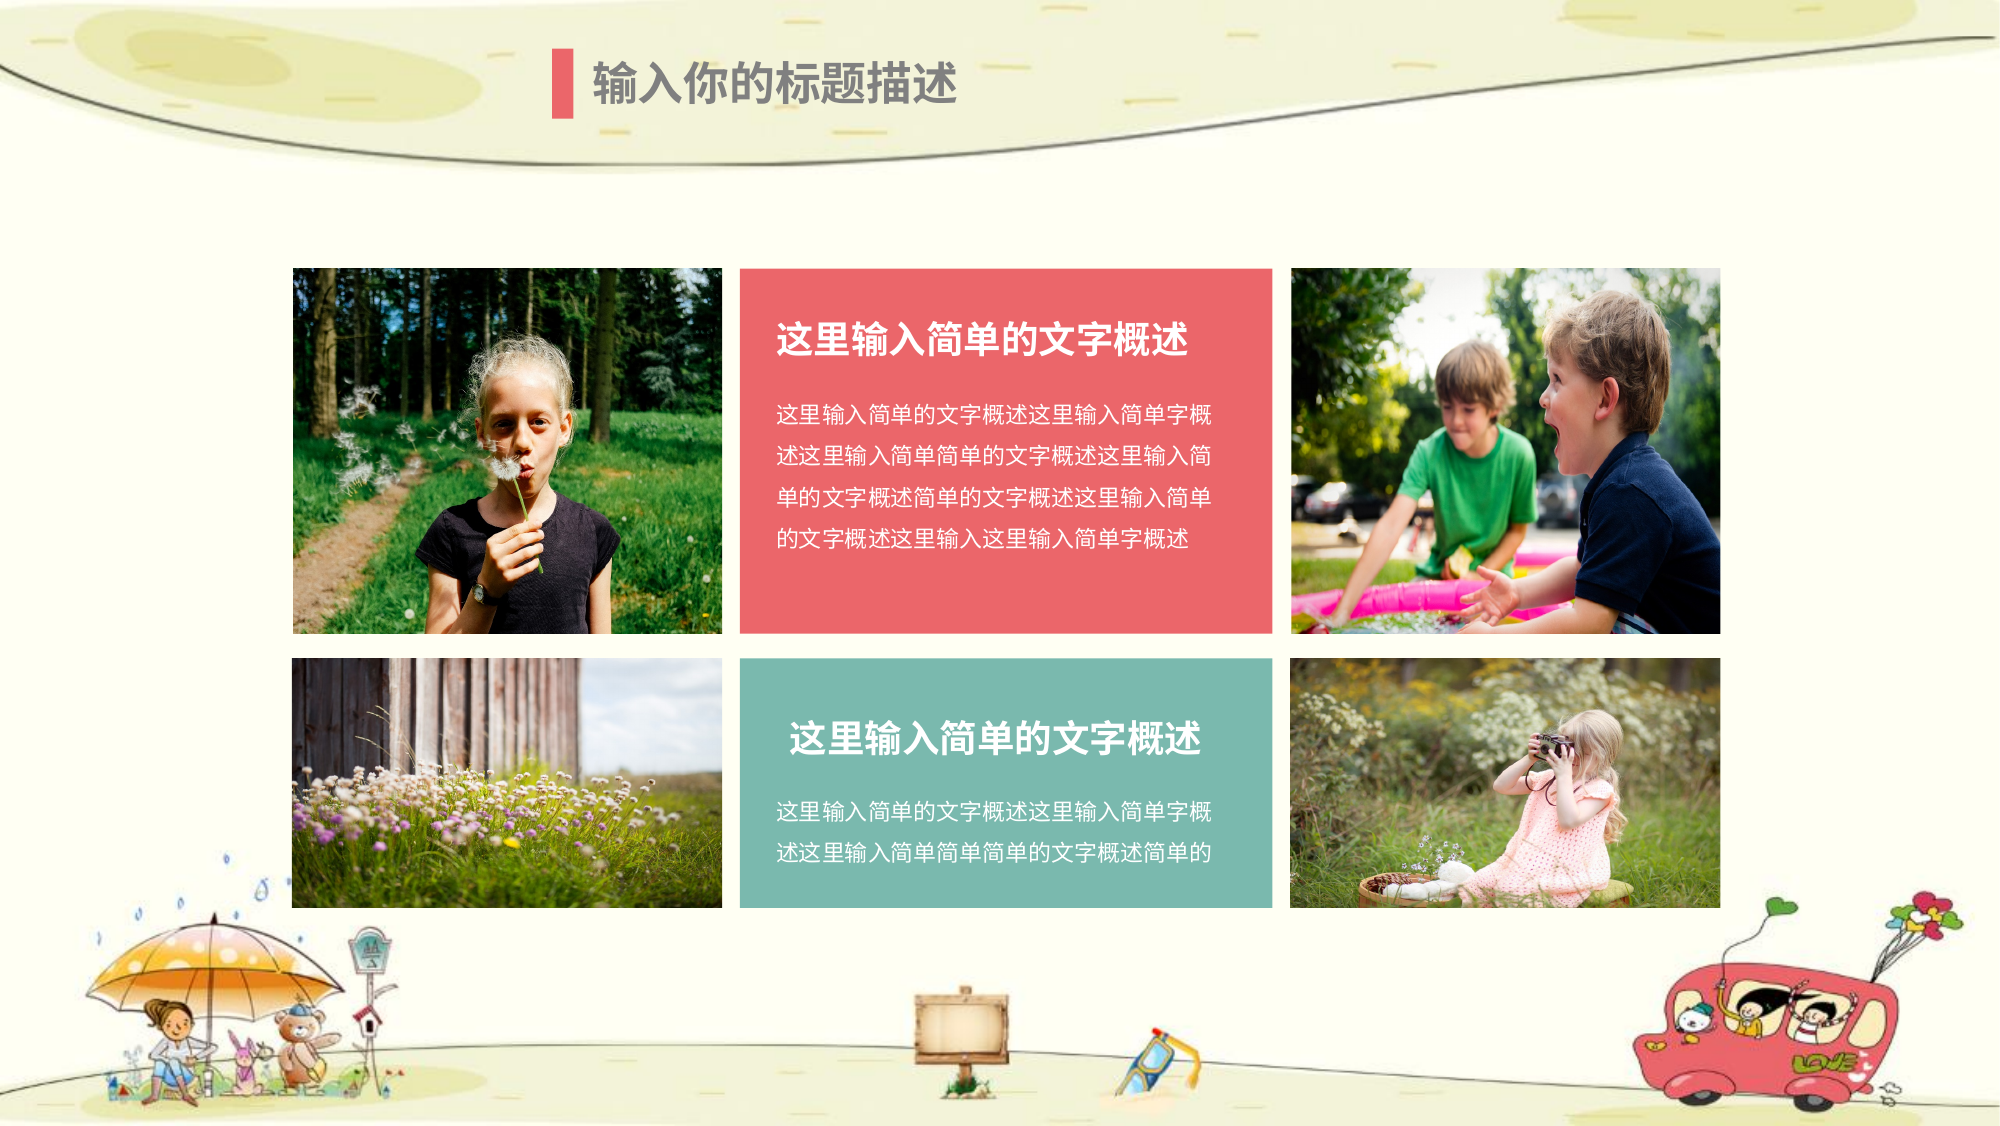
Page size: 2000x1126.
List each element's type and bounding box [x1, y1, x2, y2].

picture [0, 0, 2000, 1126]
text_box [544, 47, 1007, 119]
text_box [291, 267, 1721, 909]
